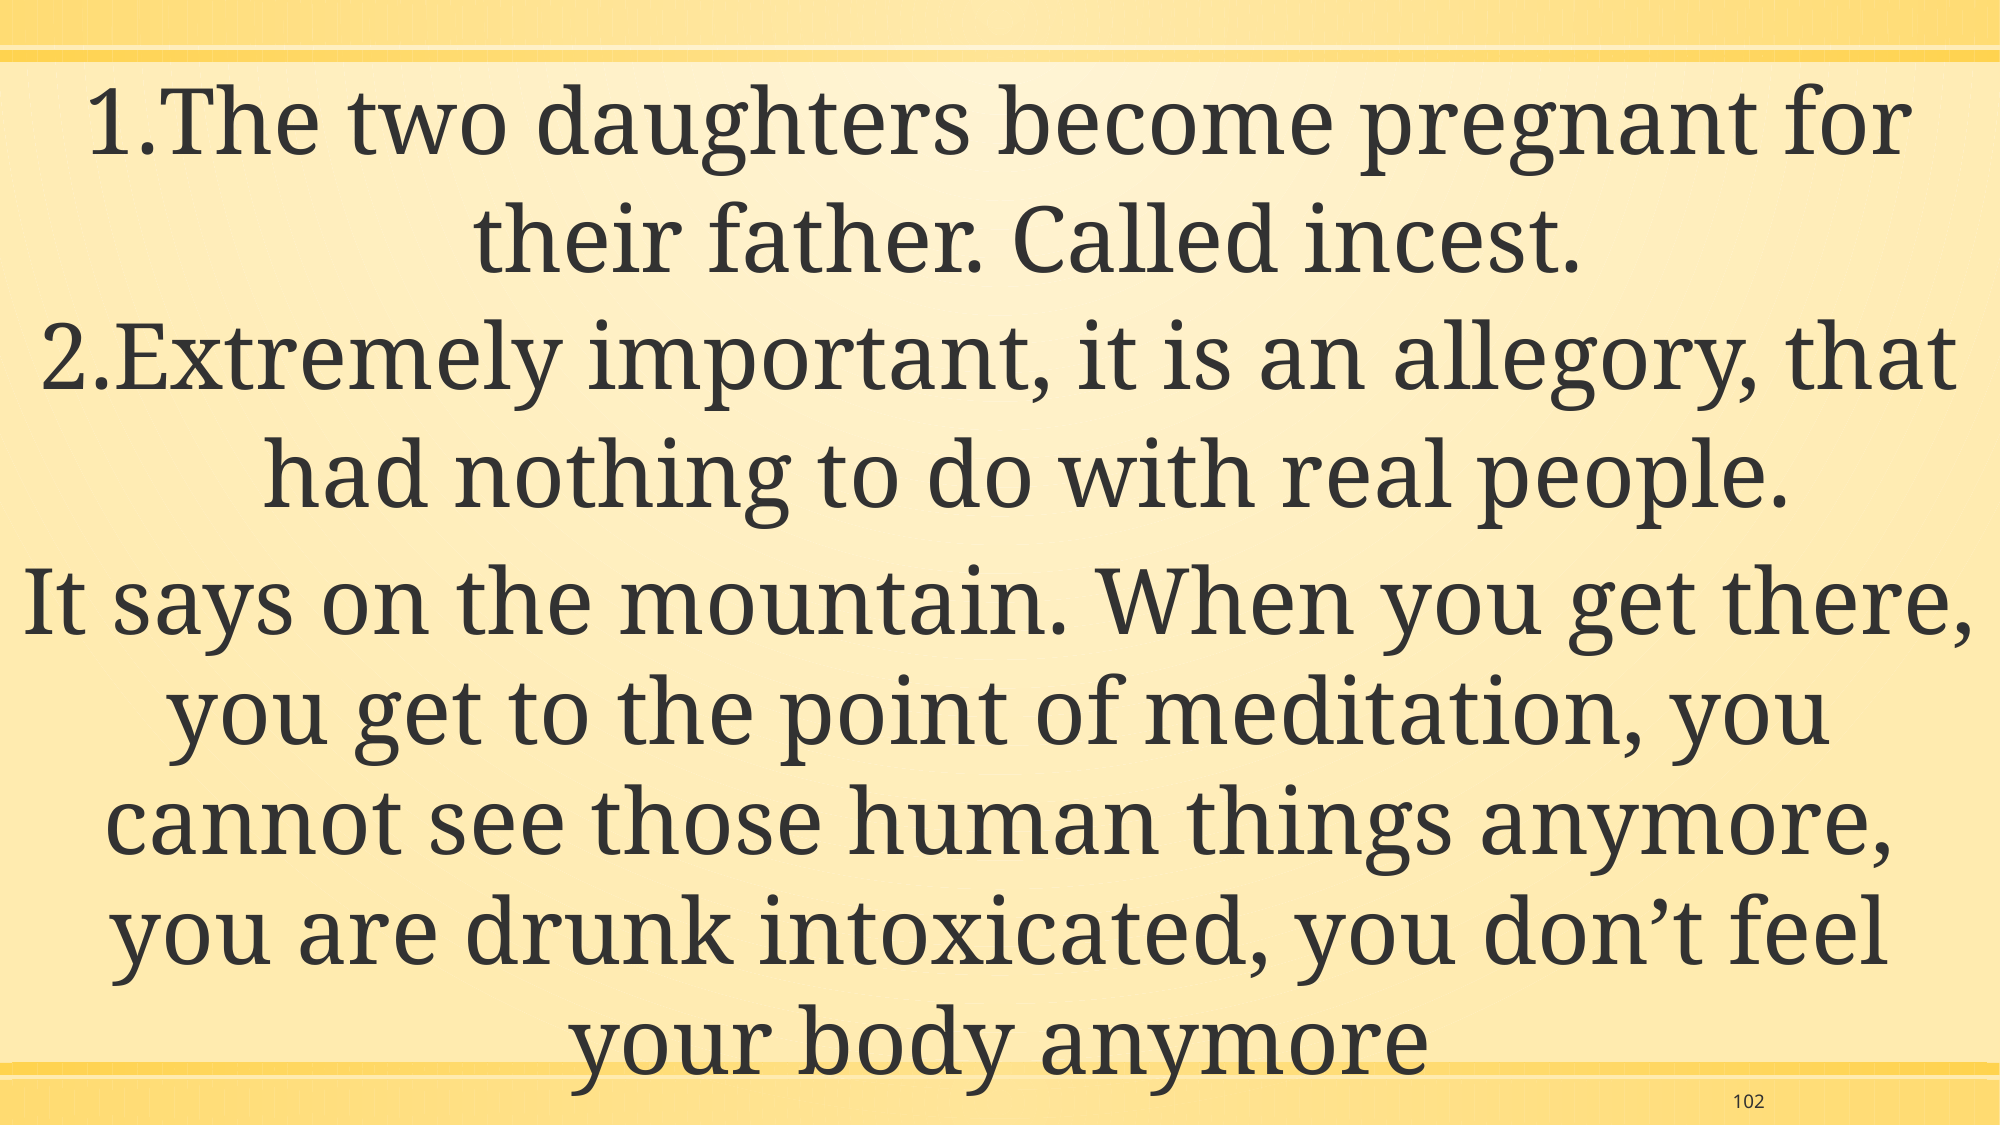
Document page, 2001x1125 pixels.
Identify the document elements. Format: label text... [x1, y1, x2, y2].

text_box The two daughters become pregnant for their father. Called incest. Extremely important, it is an allegory, that had nothing to do with real people. It says on the mountain. When you get there, you get to the point of meditation, you cannot see those human things anymore, you are drunk intoxicated, you don’t feel your body anymore [0, 48, 2000, 1100]
slide_number 102 [1674, 1100, 1780, 1122]
